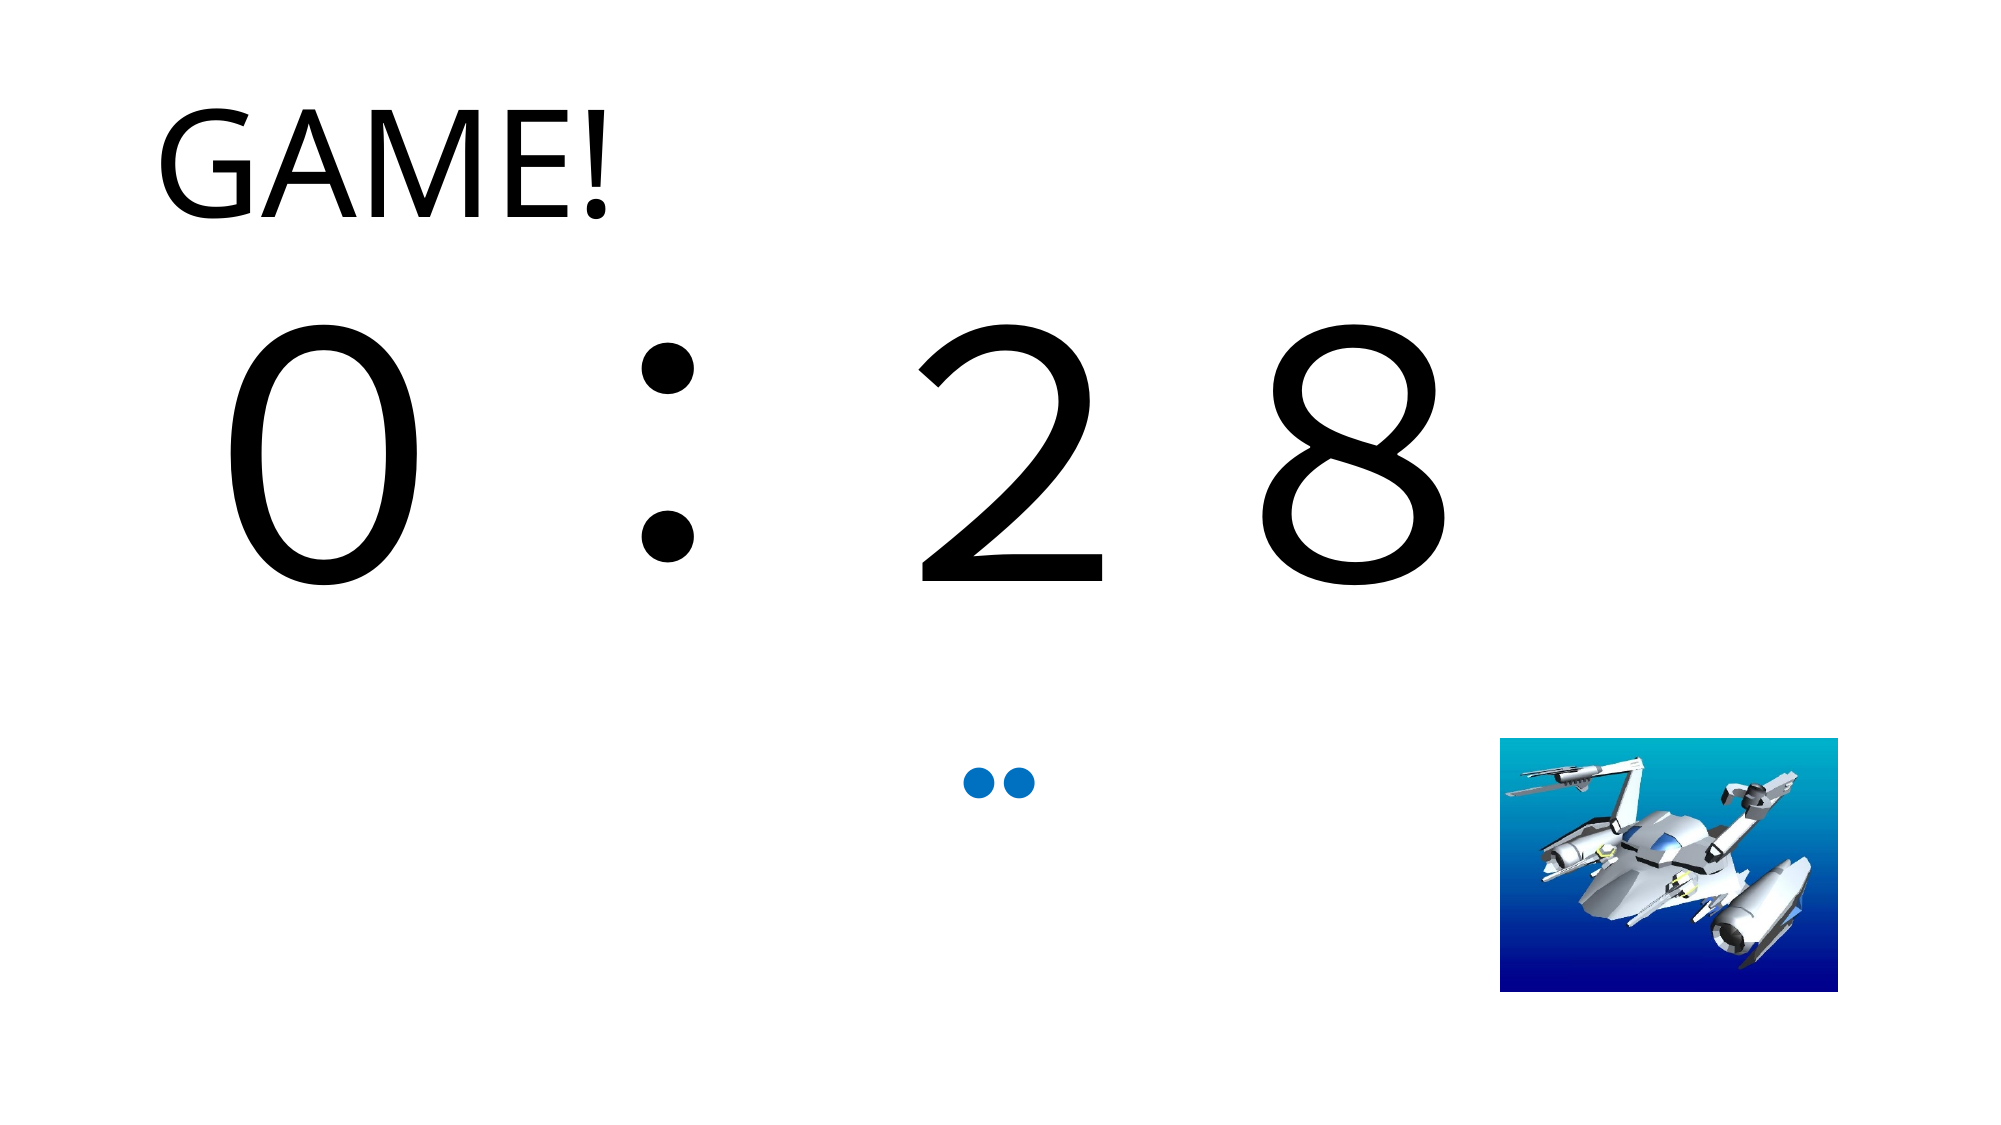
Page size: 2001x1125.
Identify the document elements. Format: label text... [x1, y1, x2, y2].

list ０：２８ [137, 277, 1610, 806]
text_box ●● [944, 728, 1390, 824]
picture [1500, 738, 1838, 992]
title GAME! [137, 59, 1863, 278]
